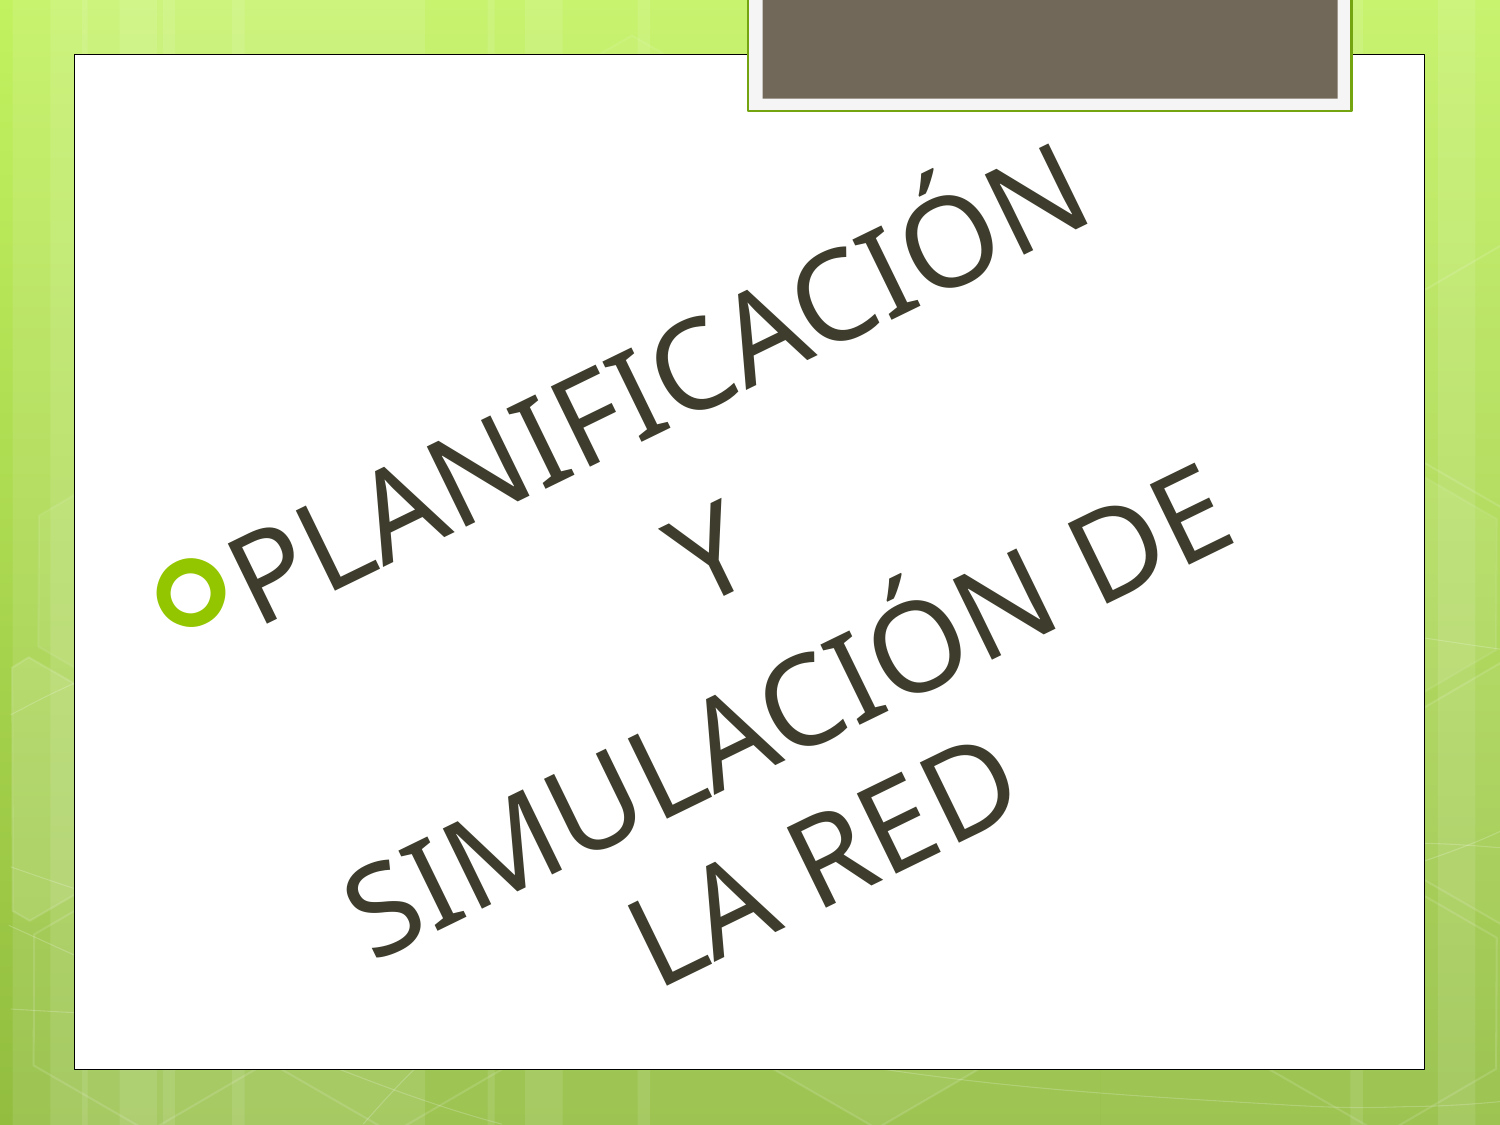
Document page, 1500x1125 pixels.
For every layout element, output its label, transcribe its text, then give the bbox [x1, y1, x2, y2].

list PLANIFICACIÓN Y SIMULACIÓN DE LA RED [37, 62, 1437, 1125]
